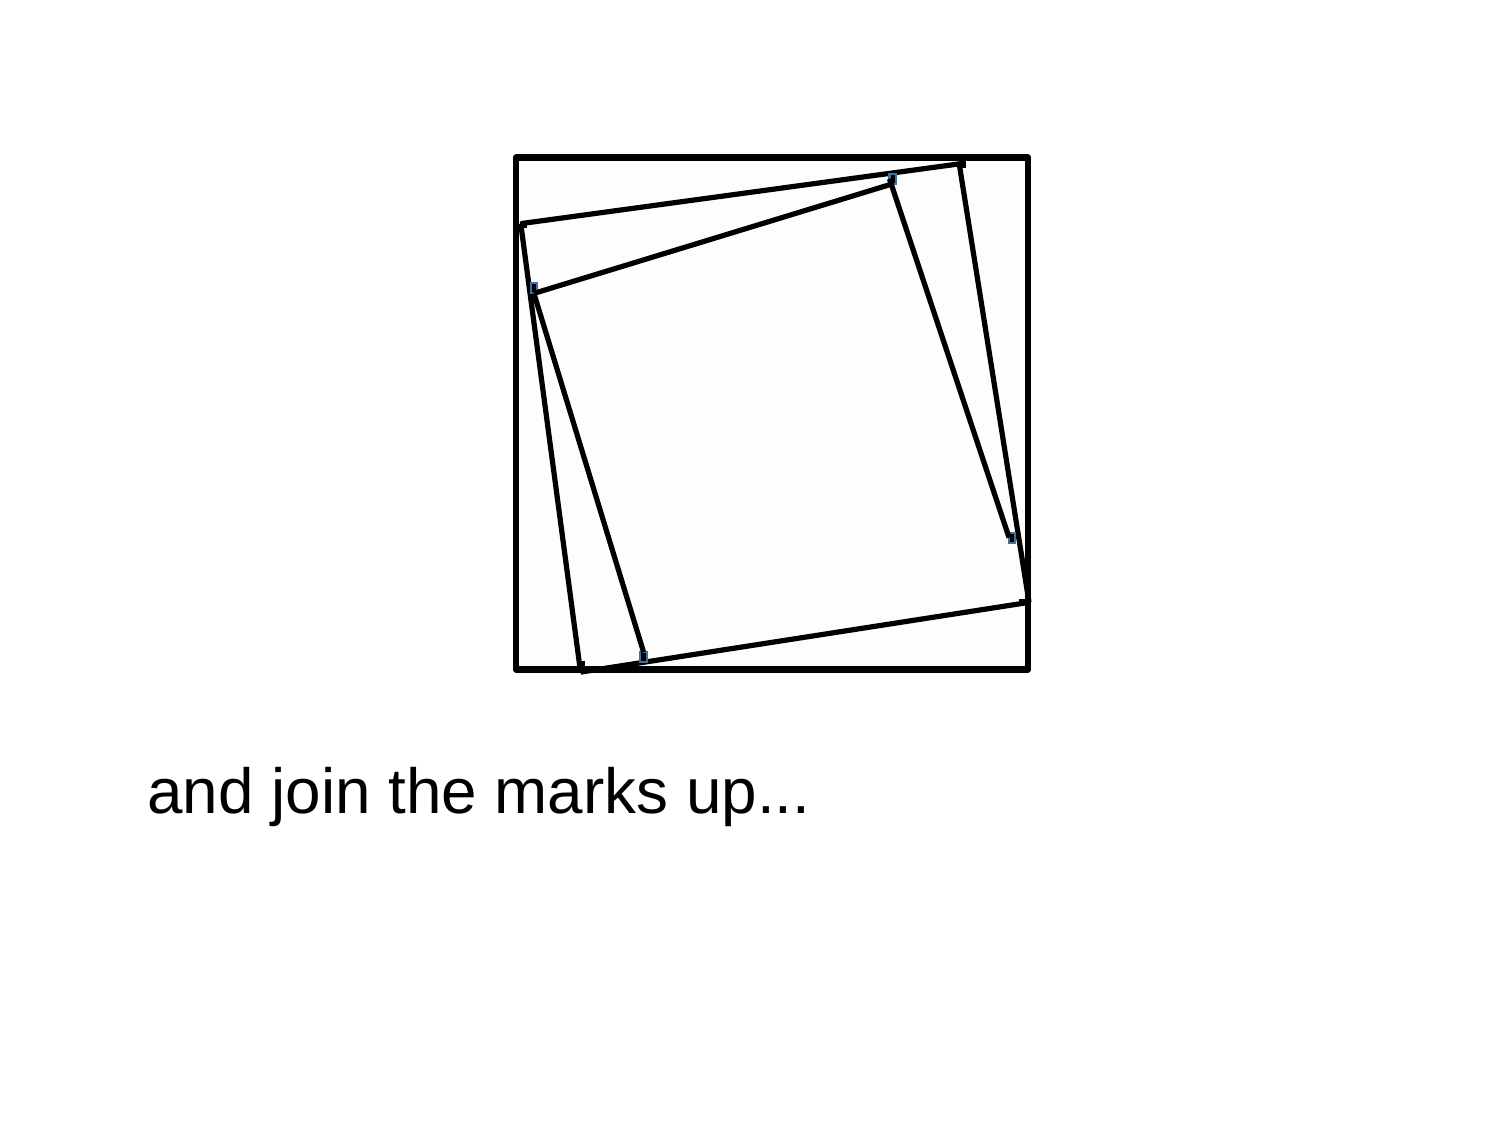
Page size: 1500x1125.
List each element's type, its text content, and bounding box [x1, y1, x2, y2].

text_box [515, 157, 1030, 673]
text_box and join the marks up... [132, 741, 1388, 835]
